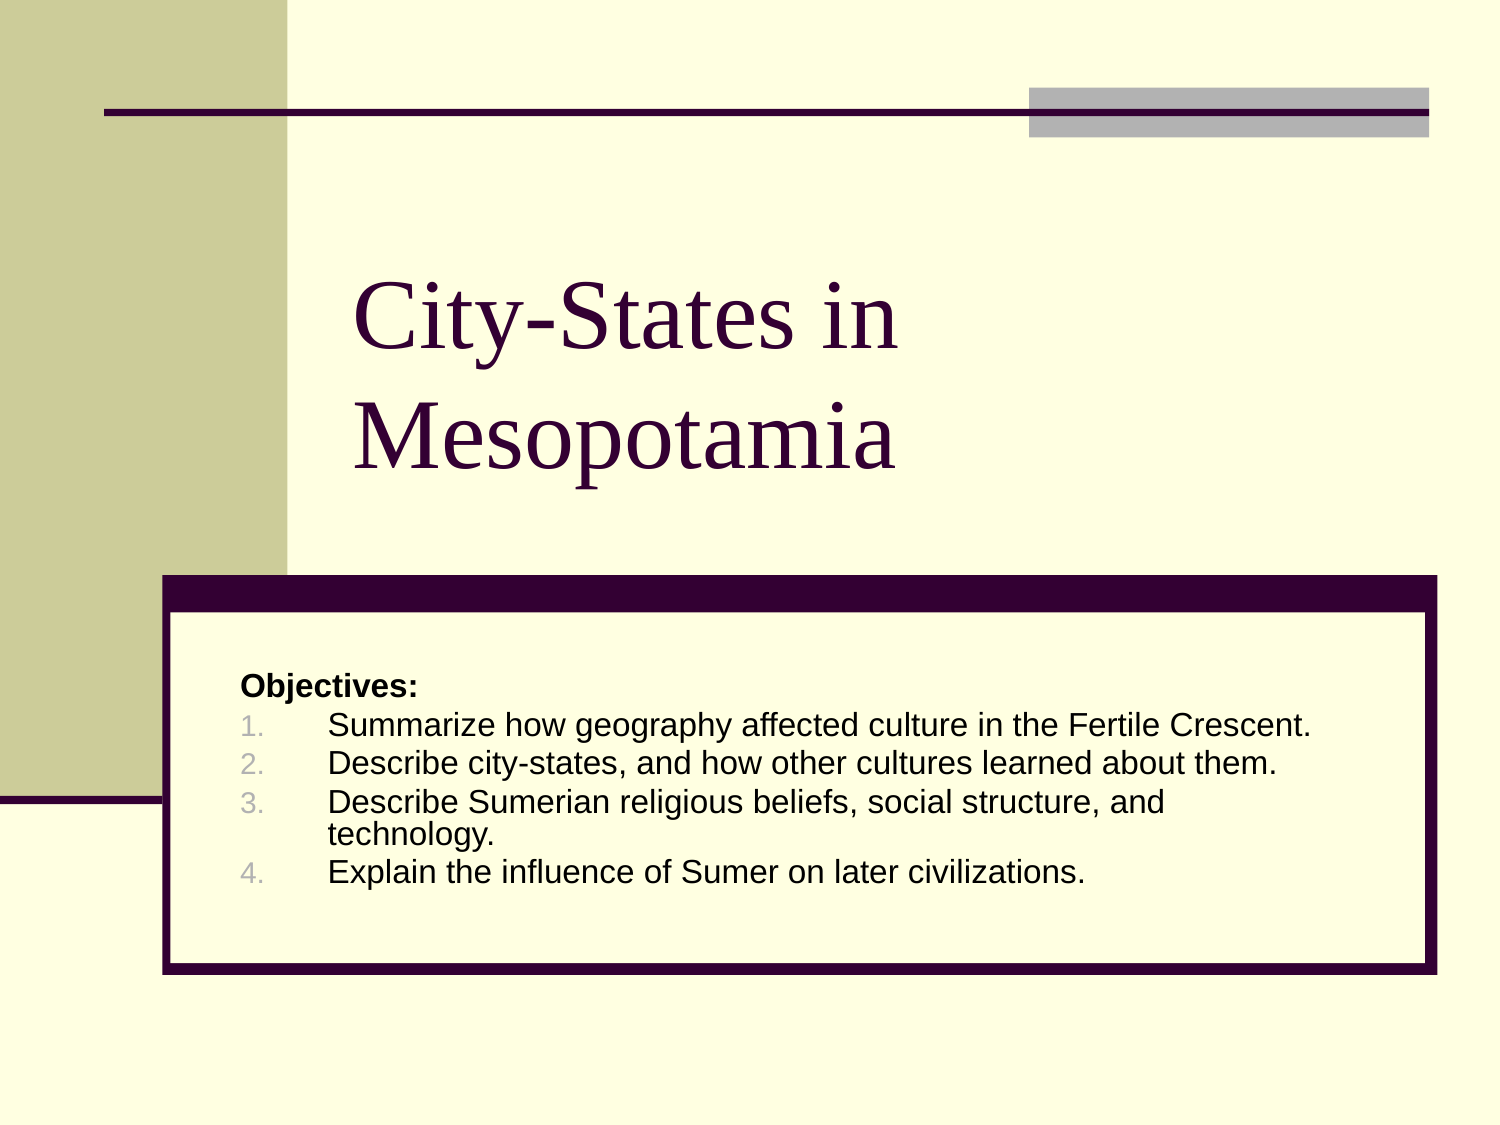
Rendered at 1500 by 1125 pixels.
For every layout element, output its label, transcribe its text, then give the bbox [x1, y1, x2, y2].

title City-States in Mesopotamia [337, 187, 1426, 551]
subtitle Objectives: Summarize how geography affected culture in the Fertile Crescent. Describe city-states, and how other cultures learned about them. Describe Sumerian religious beliefs, social structure, and technology. Explain the influence of Sumer on later civilizations. [224, 649, 1351, 913]
